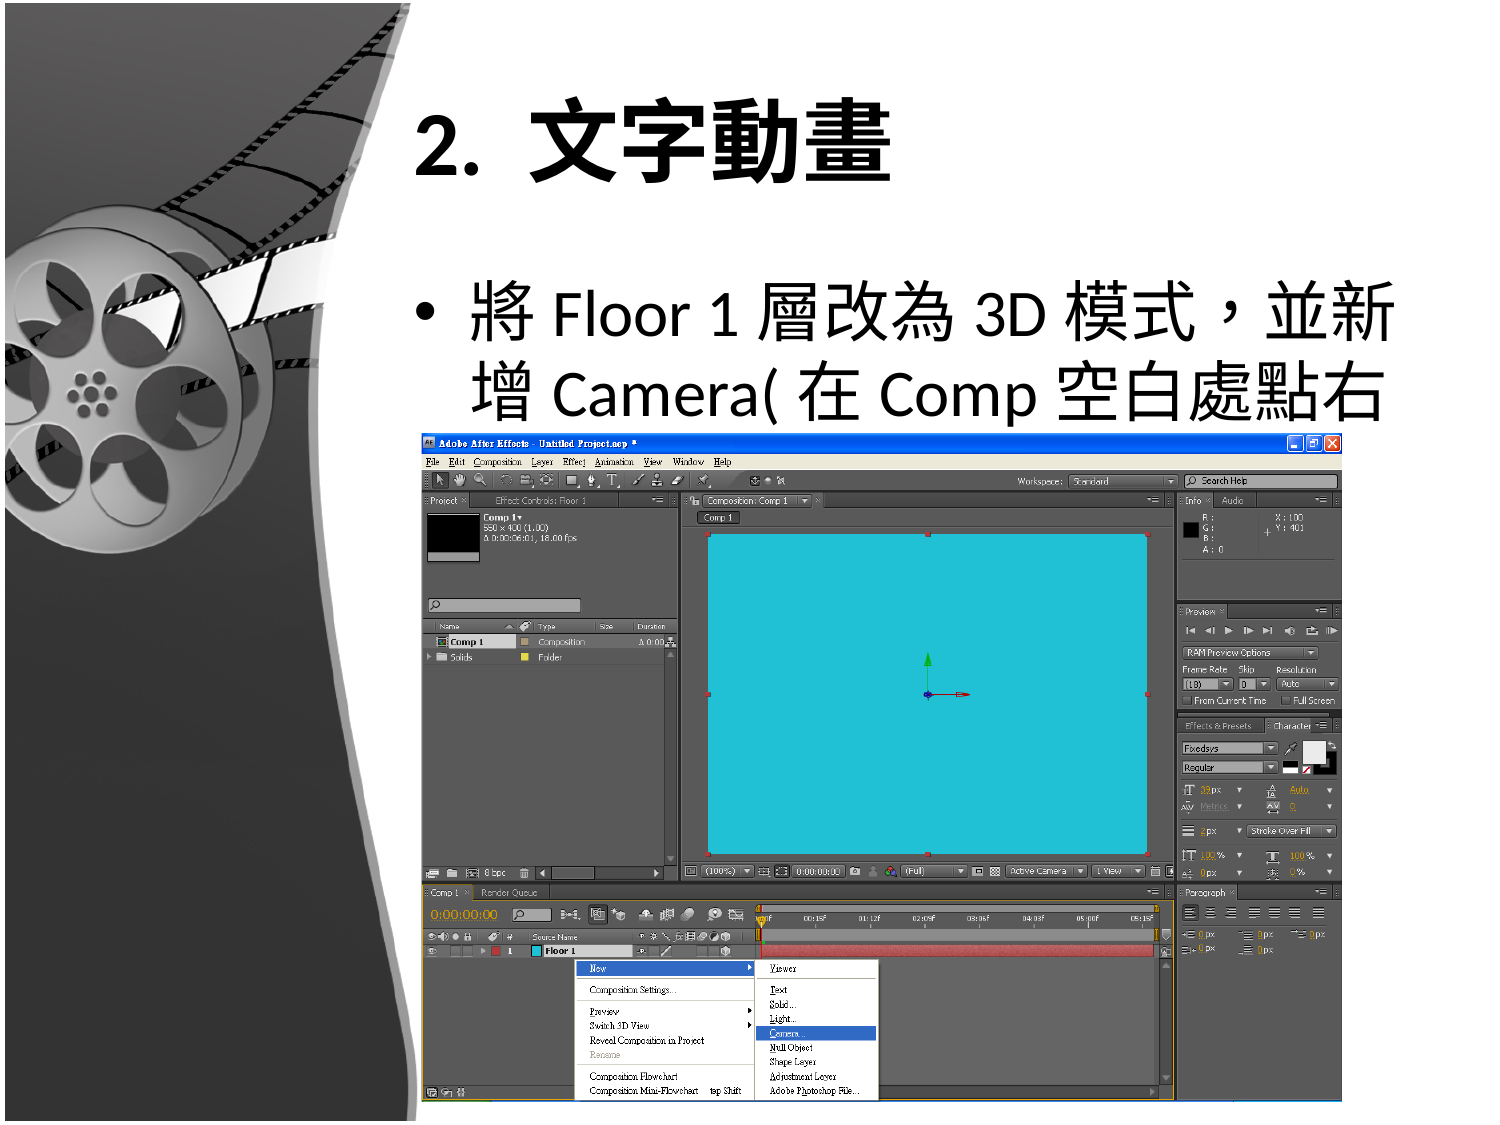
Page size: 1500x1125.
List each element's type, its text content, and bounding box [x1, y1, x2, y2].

picture [0, 0, 1500, 1125]
list 將Floor 1層改為3D模式，並新增Camera(在Comp空白處點右鍵) [398, 262, 1426, 446]
title 2. 文字動畫 [398, 44, 1426, 233]
